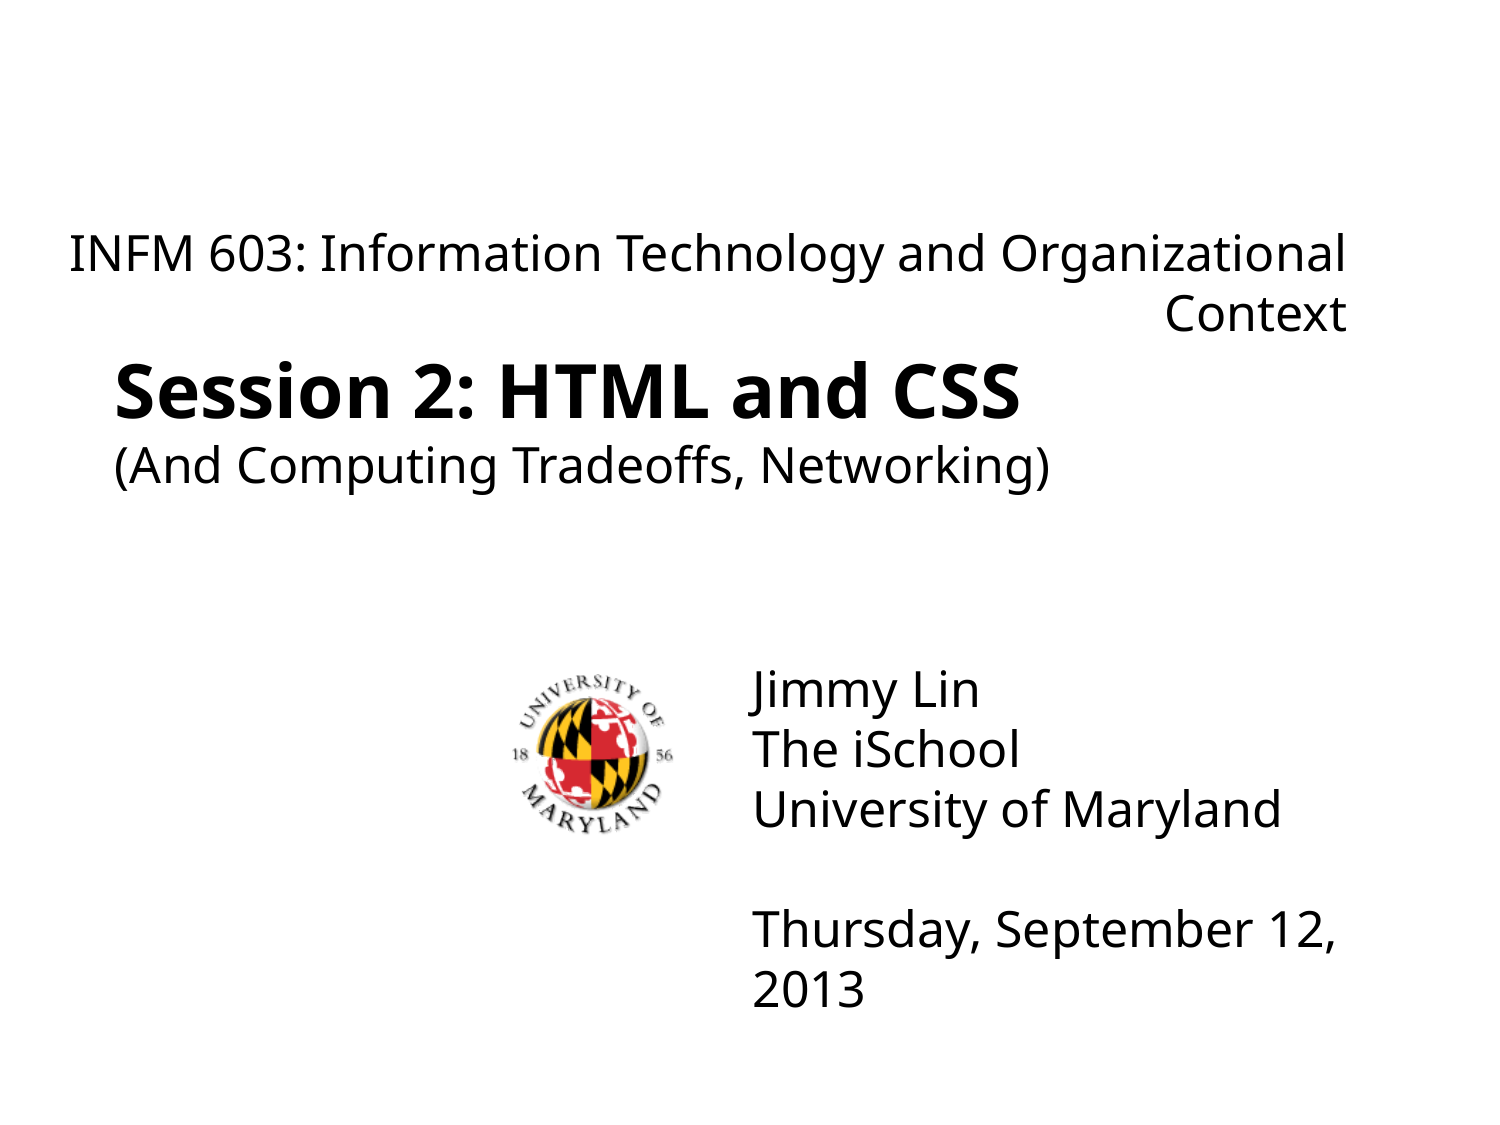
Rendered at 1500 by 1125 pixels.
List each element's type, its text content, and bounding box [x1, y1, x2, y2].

text_box Session 2: HTML and CSS (And Computing Tradeoffs, Networking) [99, 274, 1463, 563]
text_box INFM 603: Information Technology and Organizational Context [37, 199, 1363, 363]
text_box Jimmy Lin The iSchool University of Maryland Thursday, September 12, 2013 [737, 650, 1463, 900]
picture [512, 674, 676, 838]
